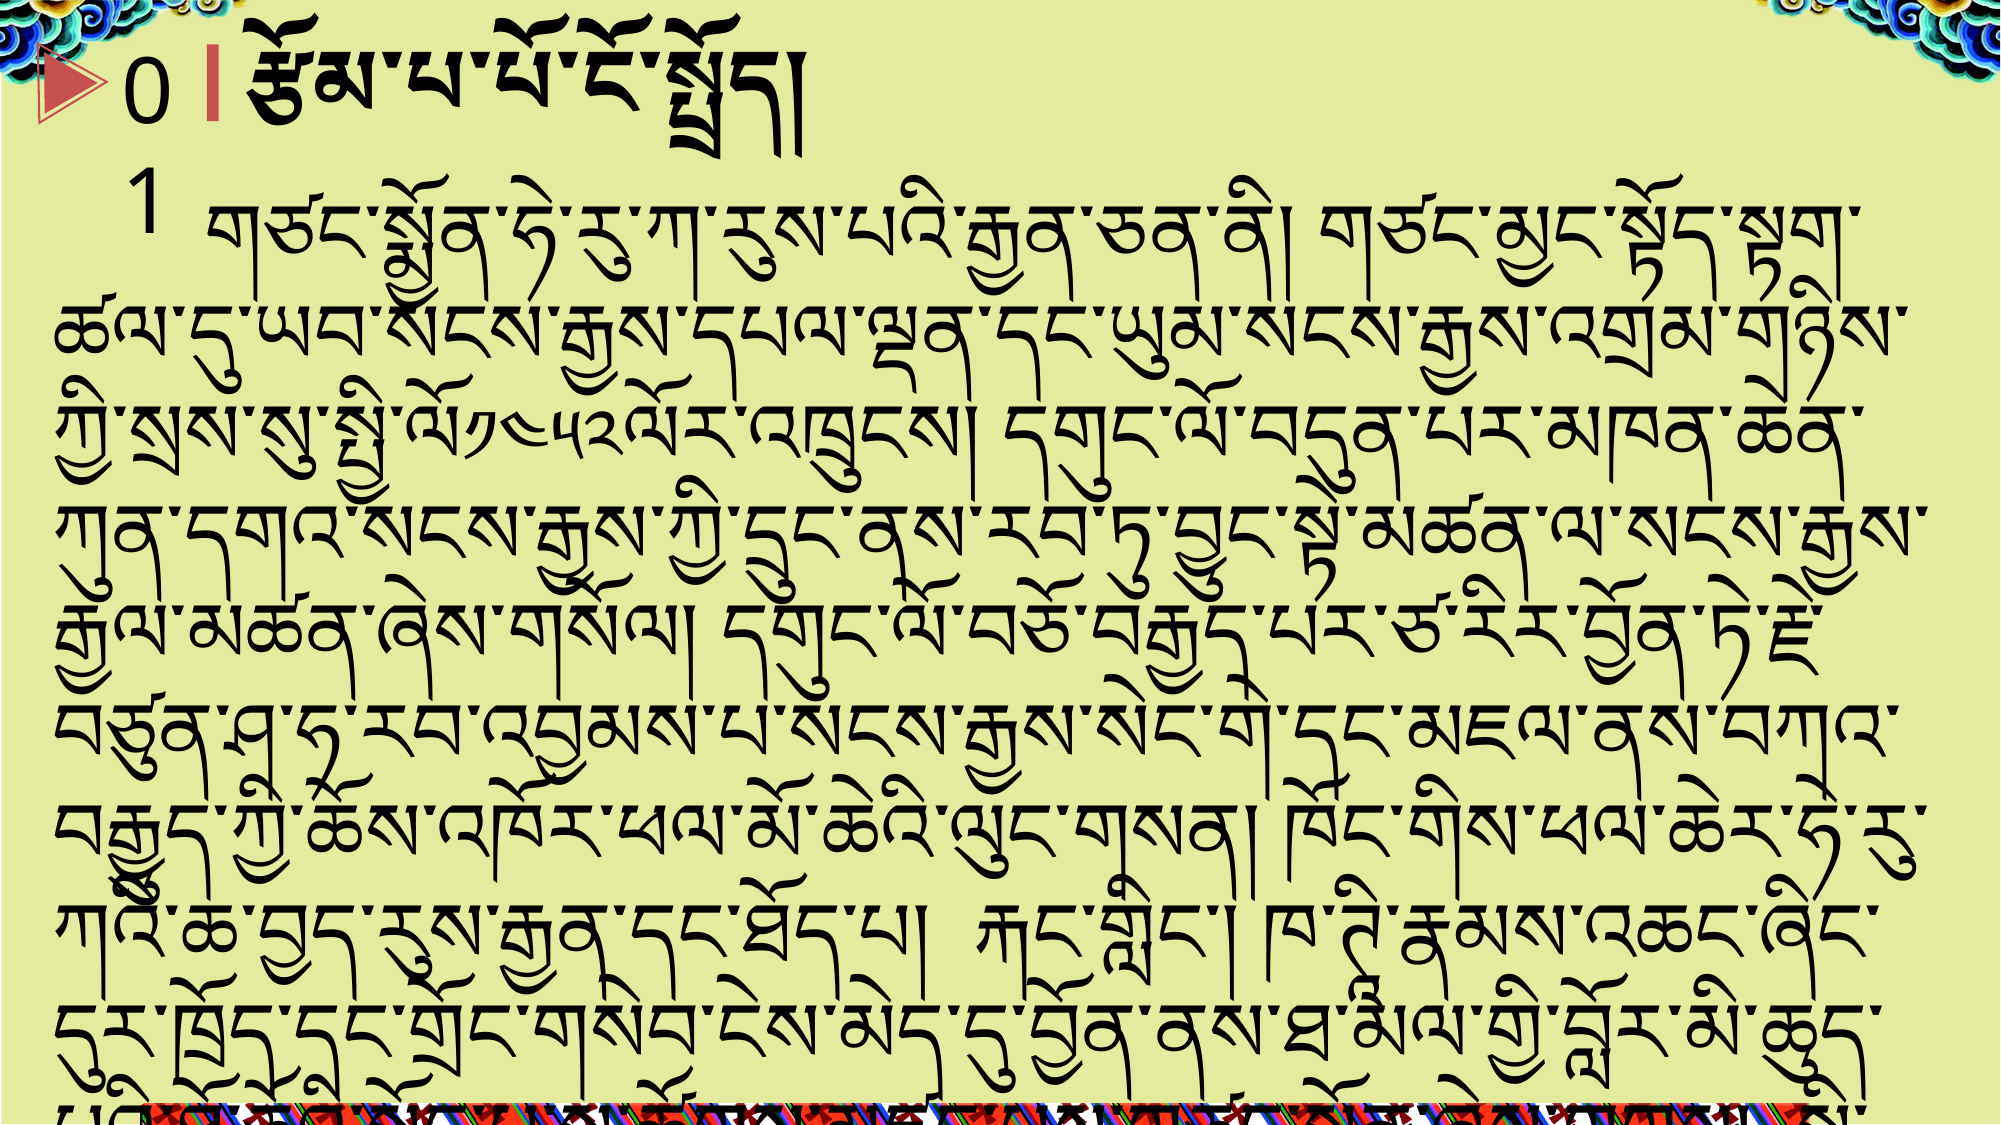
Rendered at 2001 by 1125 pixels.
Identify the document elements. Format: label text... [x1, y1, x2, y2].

text_box རྩོམ་པ་པོ་ངོ་སྤྲོད། [229, 14, 1073, 140]
text_box 01 [106, 24, 219, 172]
picture [0, 0, 2001, 1125]
text_box གཙང་སྨྱོན་ཧེ་རུ་ཀ་རུས་པའི་རྒྱན་ཅན་ནི། གཙང་མྱང་སྟོད་སྟག་ཚལ་དུ་ཡབ་སངས་རྒྱས་དཔལ་ལྡན་དང་ཡུམ་སངས་རྒྱས་འགྲམ་གཉིས་ཀྱི་སྲས་སུ་སྤྱི་ལོ༡༤༥༢ལོར་འཁྲུངས། དགུང་ལོ་བདུན་པར་མཁན་ཆེན་ཀུན་དགའ་སངས་རྒྱས་ཀྱི་དྲུང་ནས་རབ་ཏུ་བྱུང་སྟེ་མཚན་ལ་སངས་རྒྱས་རྒྱལ་མཚན་ཞེས་གསོལ། དགུང་ལོ་བཅོ་བརྒྱད་པར་ཙ་རིར་བྱོན་ཏེ་རྗེ་བཙུན་ཤ་ཧ་རབ་འབྱམས་པ་སངས་རྒྱས་སེང་གེ་དང་མཇལ་ནས་བཀའ་བརྒྱུད་ཀྱི་ཆོས་འཁོར་ཕལ་མོ་ཆེའི་ལུང་གསན། ཁོང་གིས་ཕལ་ཆེར་ཧེ་རུ་ཀའི་ཆ་བྱད་རུས་རྒྱན་དང་ཐོད་པ། རྐང་གླིང་། ཁ་ཊཱི་རྣམས་འཆང་ཞིང་དུར་ཁྲོད་དང་གྲོང་གསེབ་ངེས་མེད་དུ་བྱོན་ནས་ཐ་མལ་གྱི་བློར་མི་ཆུད་པའི་ཐོ་ཅོའི་སྤྱོད་པ་སྣ་ཚོགས་མཛད་པས་གཙང་སྨྱོན་ཞེས་གྲགས། སྤྱི་ལོ༡༤༨༨ལོར་རྗེ་བཙུན་མི་ལའི་རྣམ་ཐར་ལྗགས་རྩོམ་མཛད། མཐར་དགུང་ལོ་ང་དྲུག་པ་སྤྱི་ལོ༡༥༠༧ལོ་རས་ཆུང་ཕུག་ཏུ་སྐུ་གཤེགས་སོ། [37, 172, 2000, 1125]
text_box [28, 42, 108, 120]
